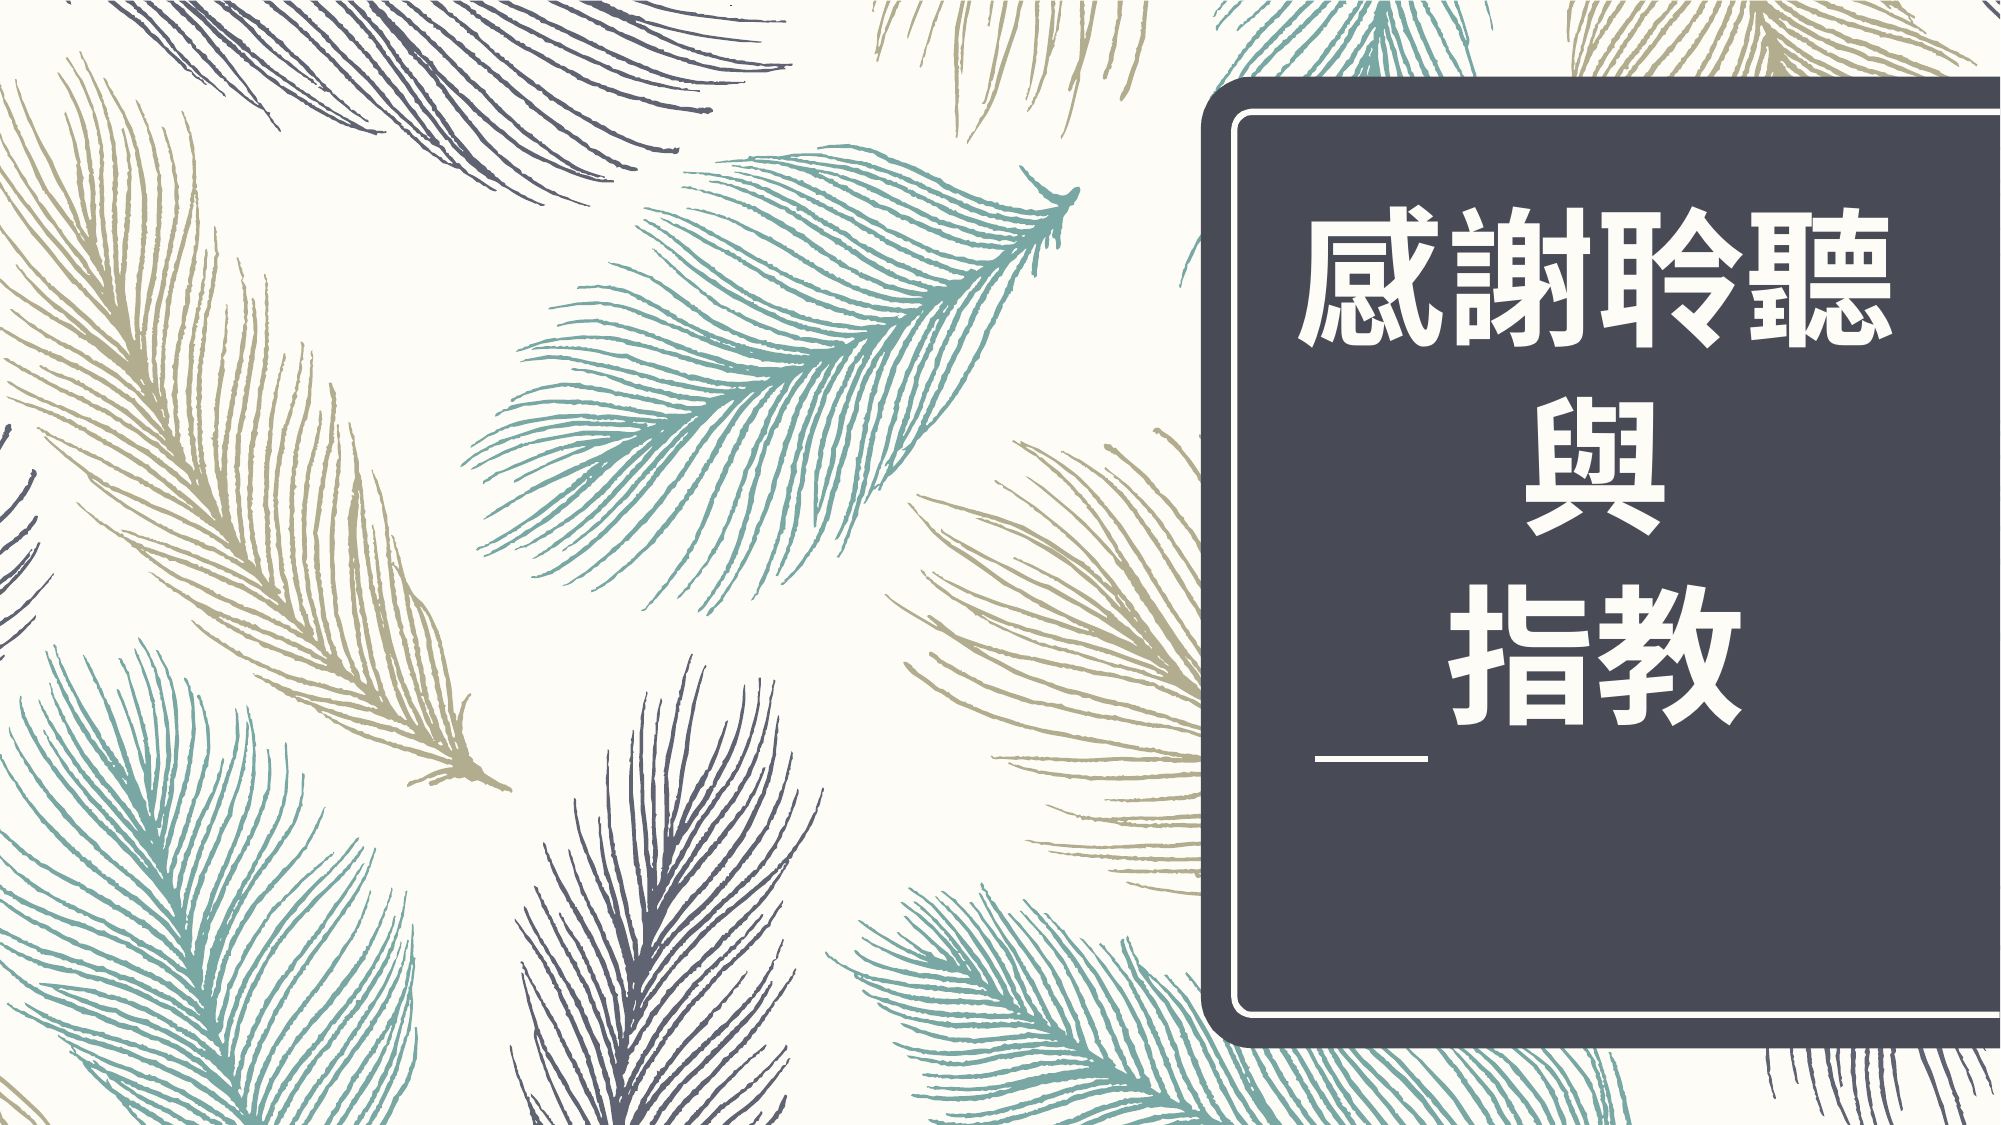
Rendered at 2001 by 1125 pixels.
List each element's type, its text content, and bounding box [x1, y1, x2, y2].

title 感謝聆聽與 指教 [1268, 167, 1922, 718]
